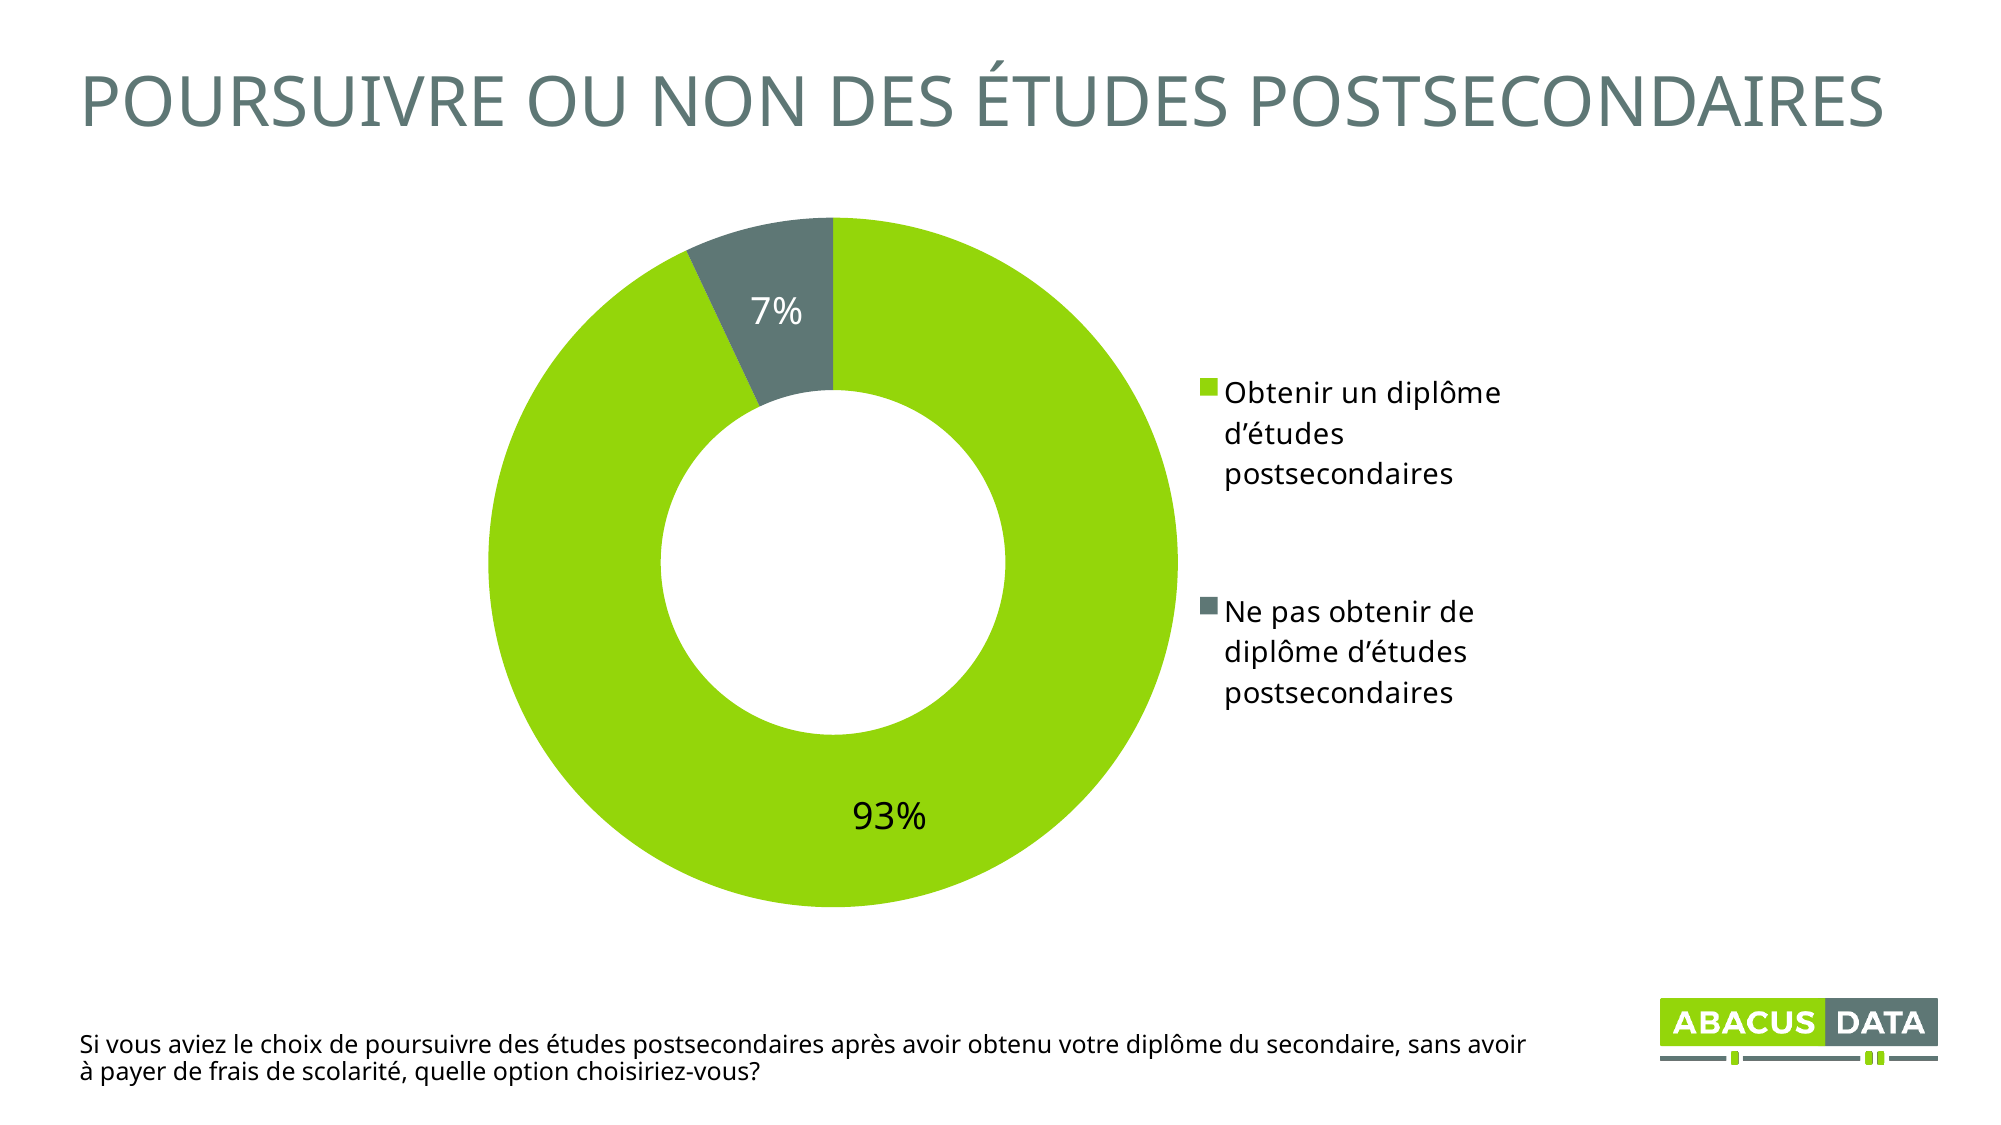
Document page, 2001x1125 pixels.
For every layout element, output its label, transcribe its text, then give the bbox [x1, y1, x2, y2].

chart [466, 175, 1533, 950]
list Si vous aviez le choix de poursuivre des études postsecondaires après avoir obtenu votre diplôme du secondaire, sans avoir à payer de frais de scolarité, quelle option choisiriez-vous? [64, 1004, 1561, 1114]
title POURSUIVRE OU NON DES ÉTUDES POSTSECONDAIRES [64, 27, 1974, 181]
picture [1660, 998, 1938, 1065]
